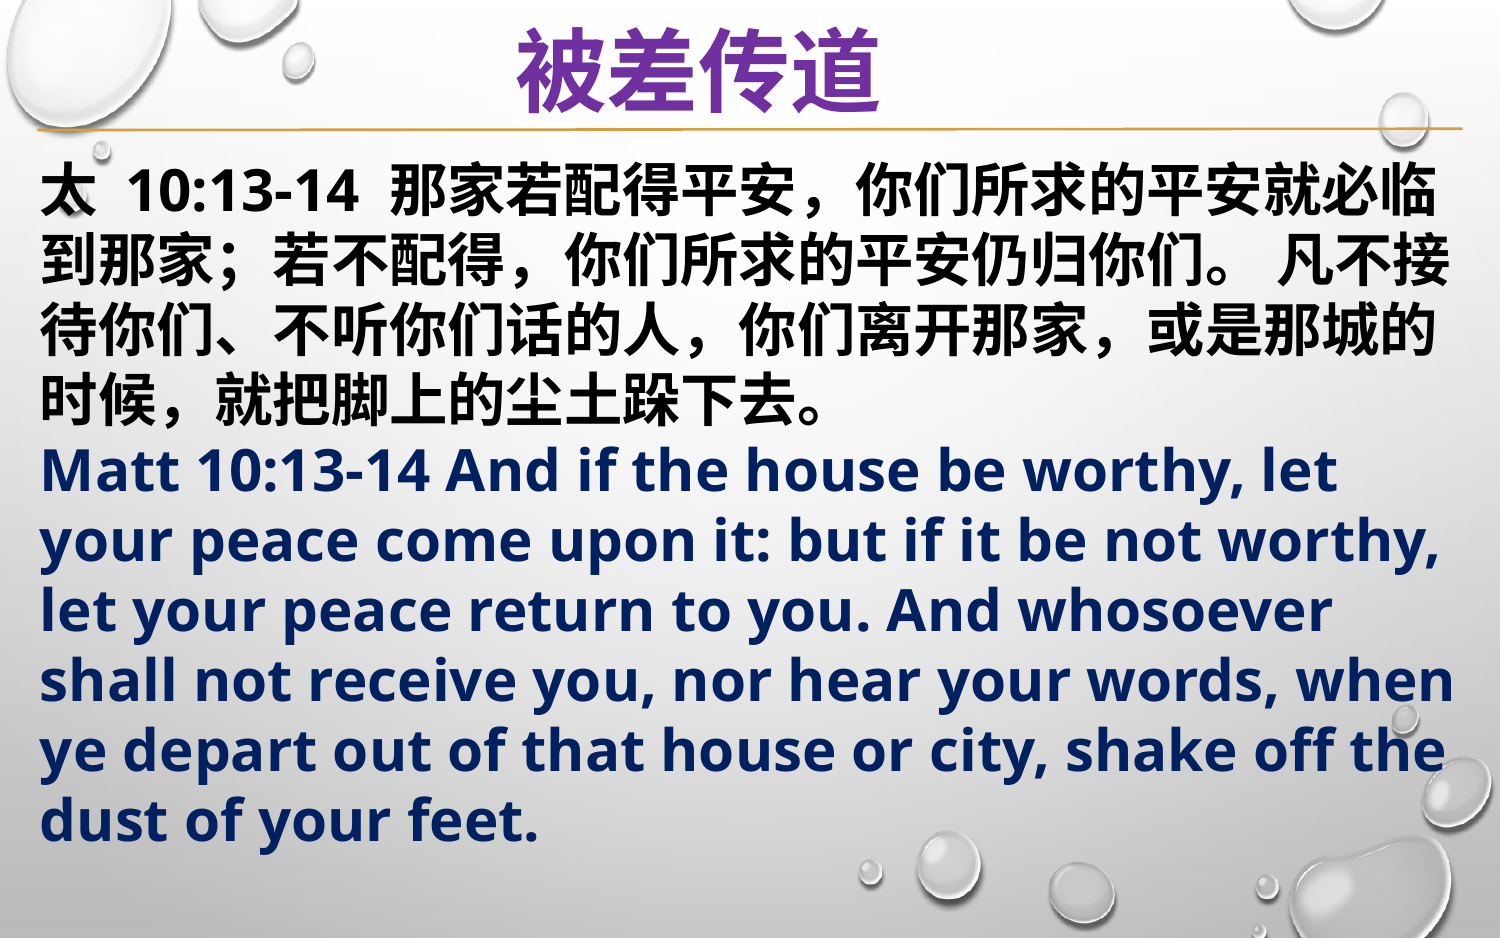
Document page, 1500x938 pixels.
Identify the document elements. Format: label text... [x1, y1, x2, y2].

picture [0, 0, 1500, 938]
text_box 被差传道 [499, 6, 1025, 126]
text_box 太 10:13-14 那家若配得平安，你们所求的平安就必临到那家；若不配得，你们所求的平安仍归你们。 凡不接待你们、不听你们话的人，你们离开那家，或是那城的时候，就把脚上的尘土跺下去。 Matt 10:13-14 And if the house be worthy, let your peace come upon it: but if it be not worthy, let your peace return to you. And whosoever shall not receive you, nor hear your words, when ye depart out of that house or city, shake off the dust of your feet. [24, 145, 1488, 765]
